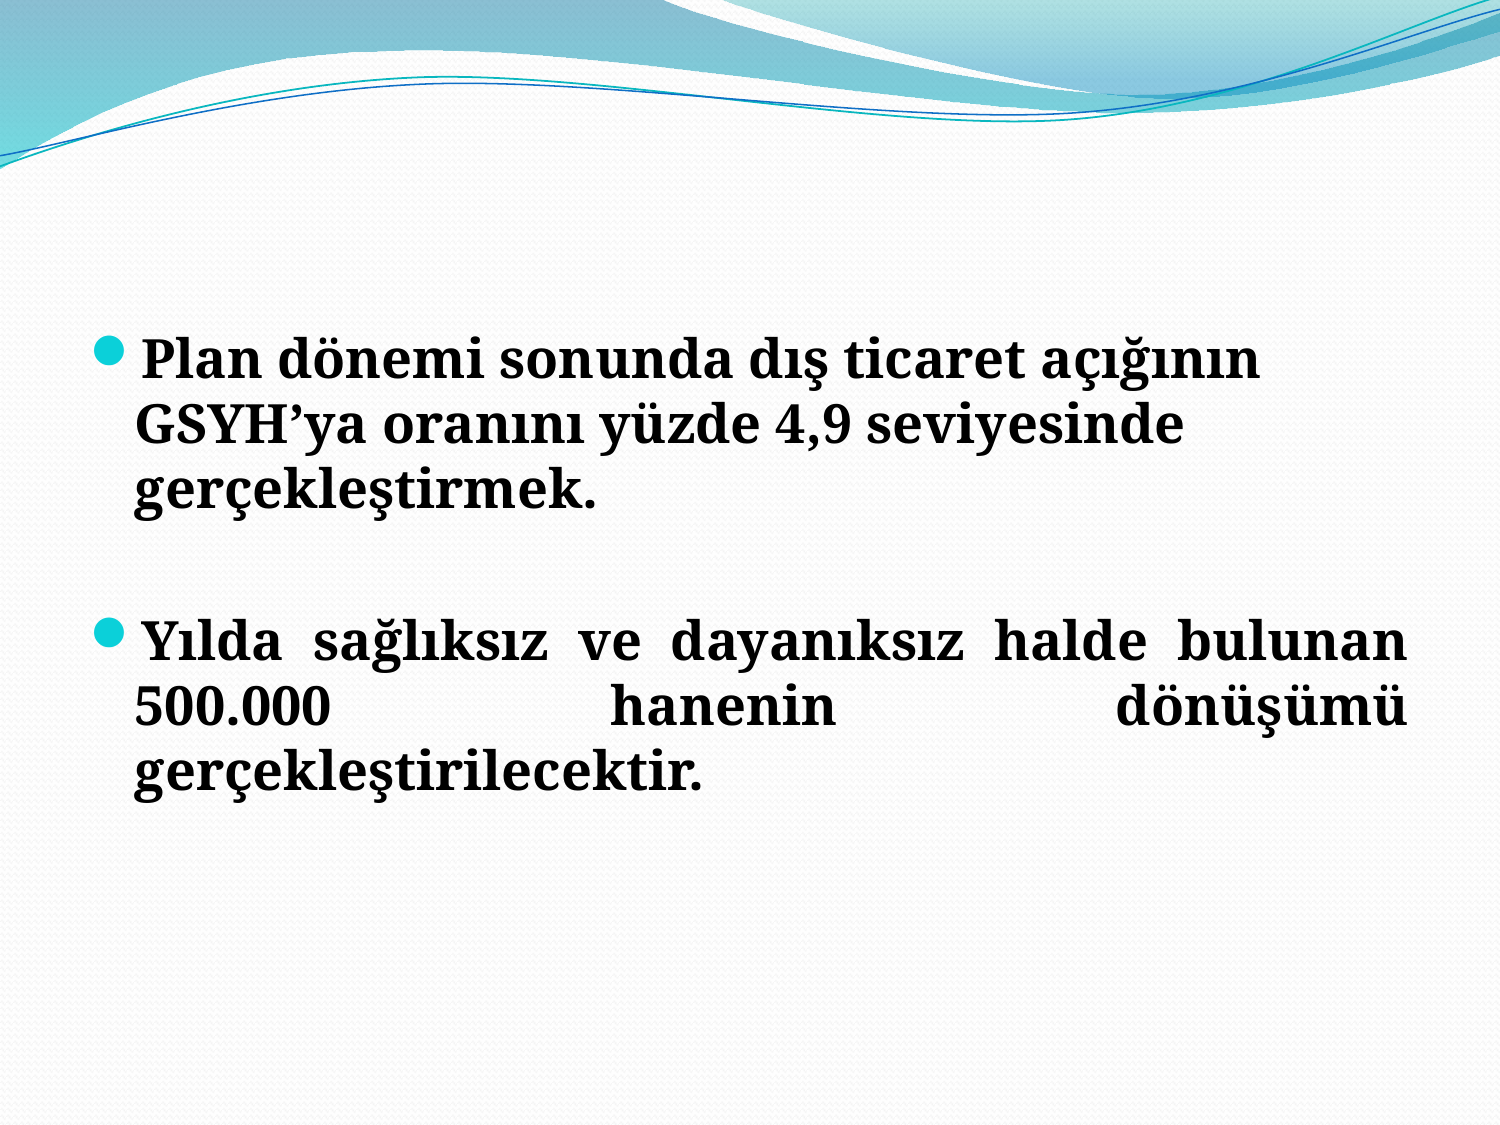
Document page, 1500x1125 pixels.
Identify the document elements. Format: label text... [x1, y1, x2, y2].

list Plan dönemi sonunda dış ticaret açığının GSYH’ya oranını yüzde 4,9 seviyesinde gerçekleştirmek. Yılda sağlıksız ve dayanıksız halde bulunan 500.000 hanenin dönüşümü gerçekleştirilecektir. [75, 317, 1425, 1038]
